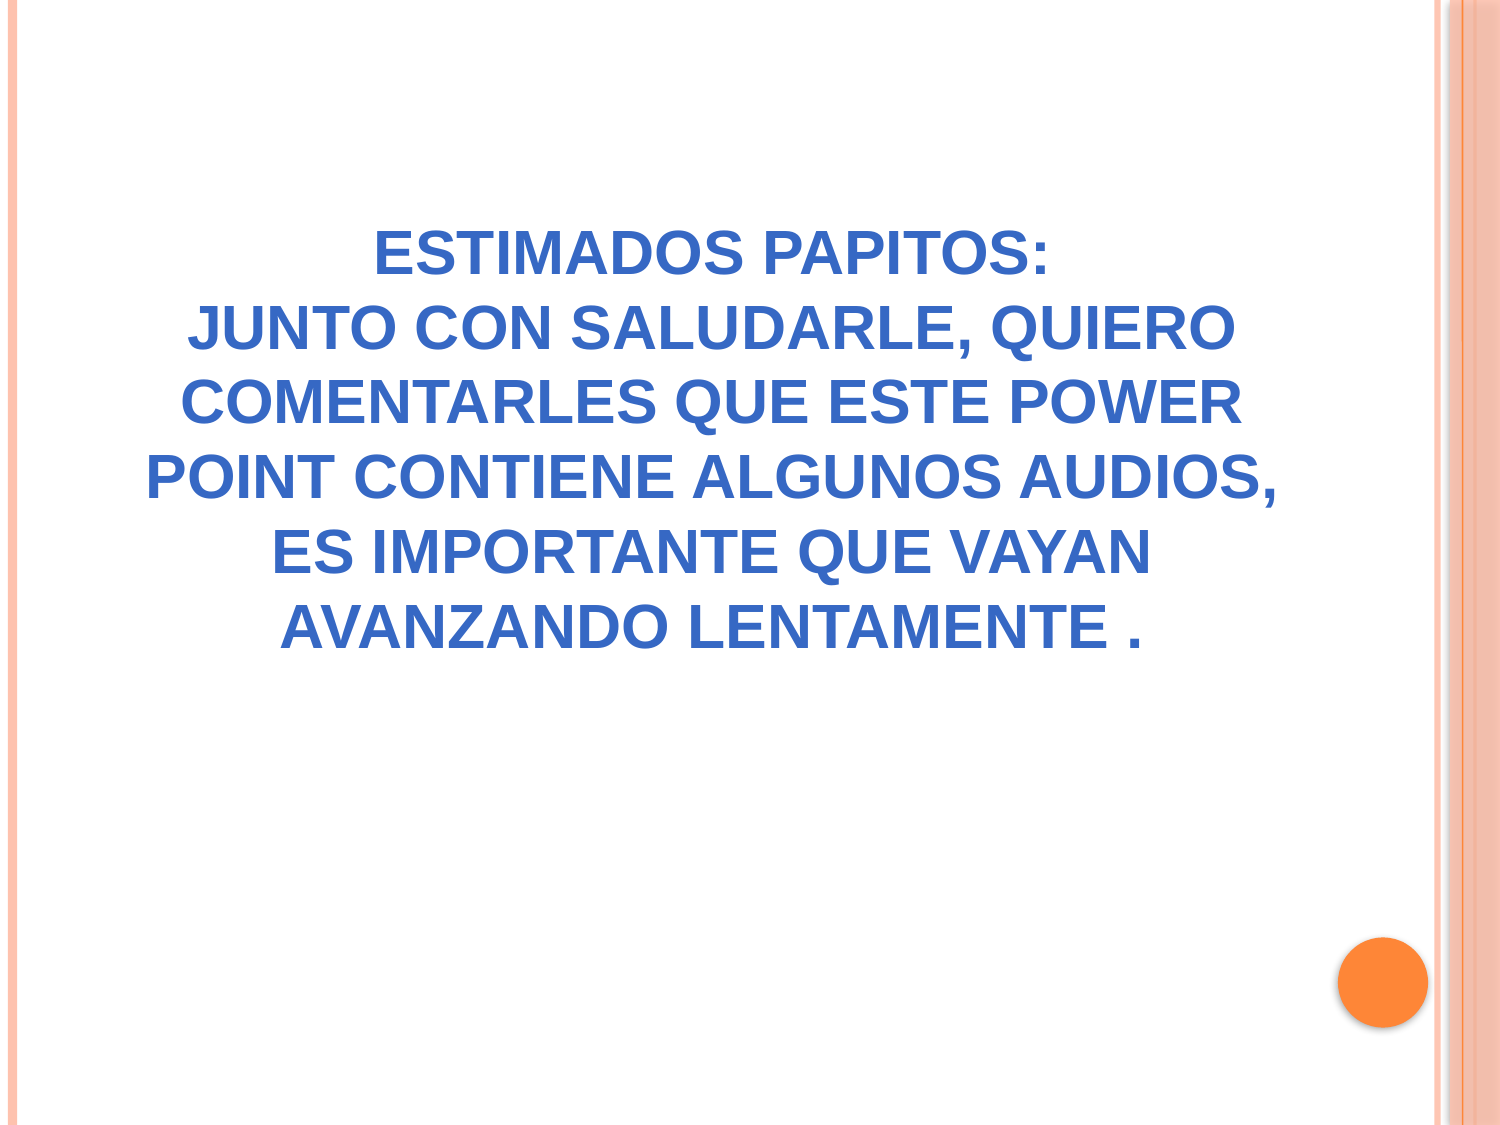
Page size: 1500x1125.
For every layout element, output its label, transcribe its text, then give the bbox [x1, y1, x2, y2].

title estimados papitos: junto con saludarle, quiero comentarles que este power point contiene algunos audios, es importante que vayan avanzando lentamente . [100, 125, 1326, 669]
